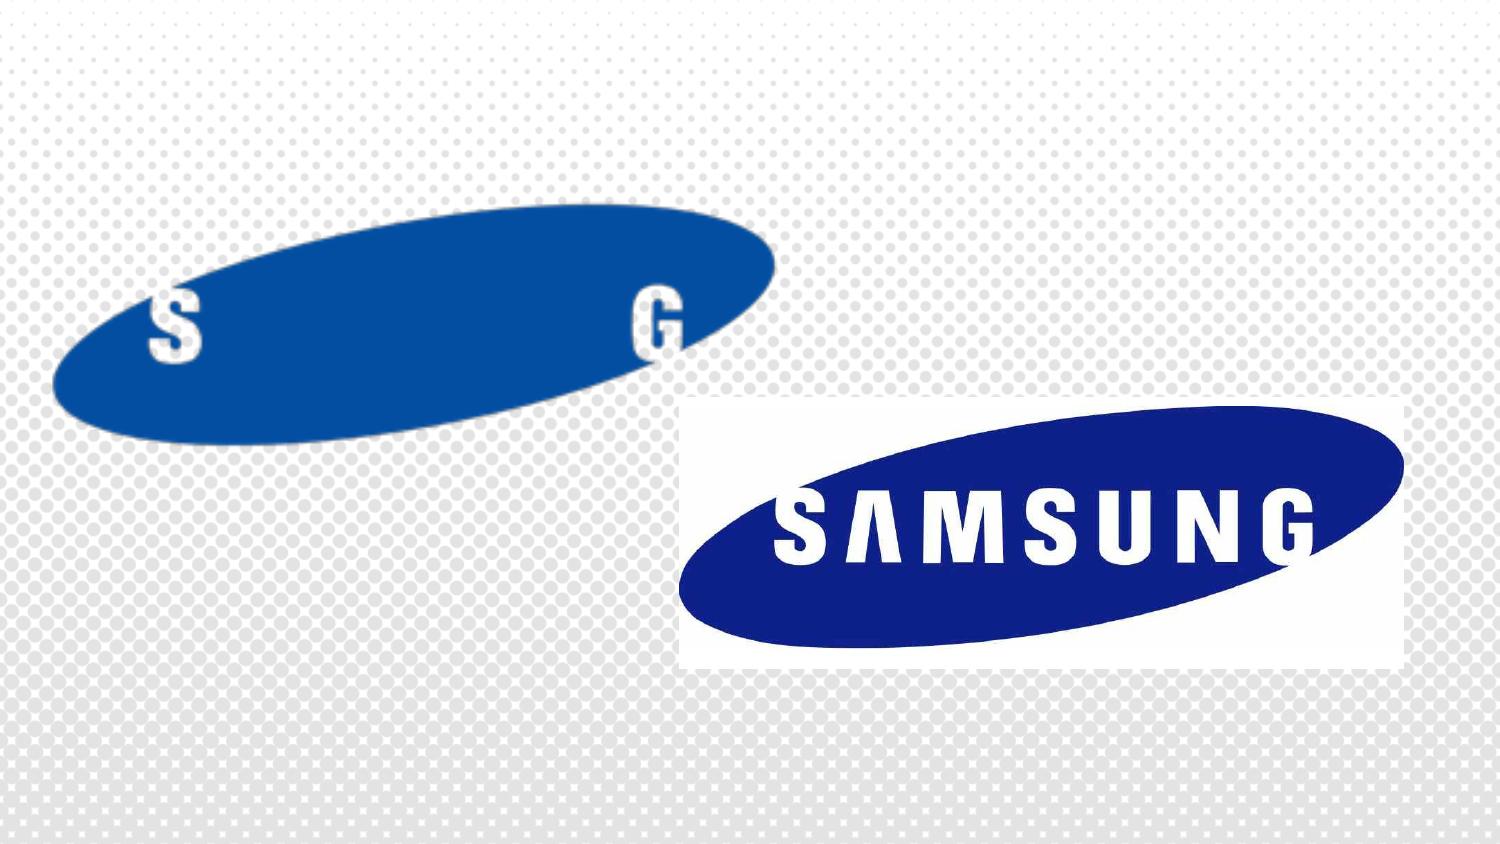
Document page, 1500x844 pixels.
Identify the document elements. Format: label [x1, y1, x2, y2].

picture [25, 93, 1405, 669]
